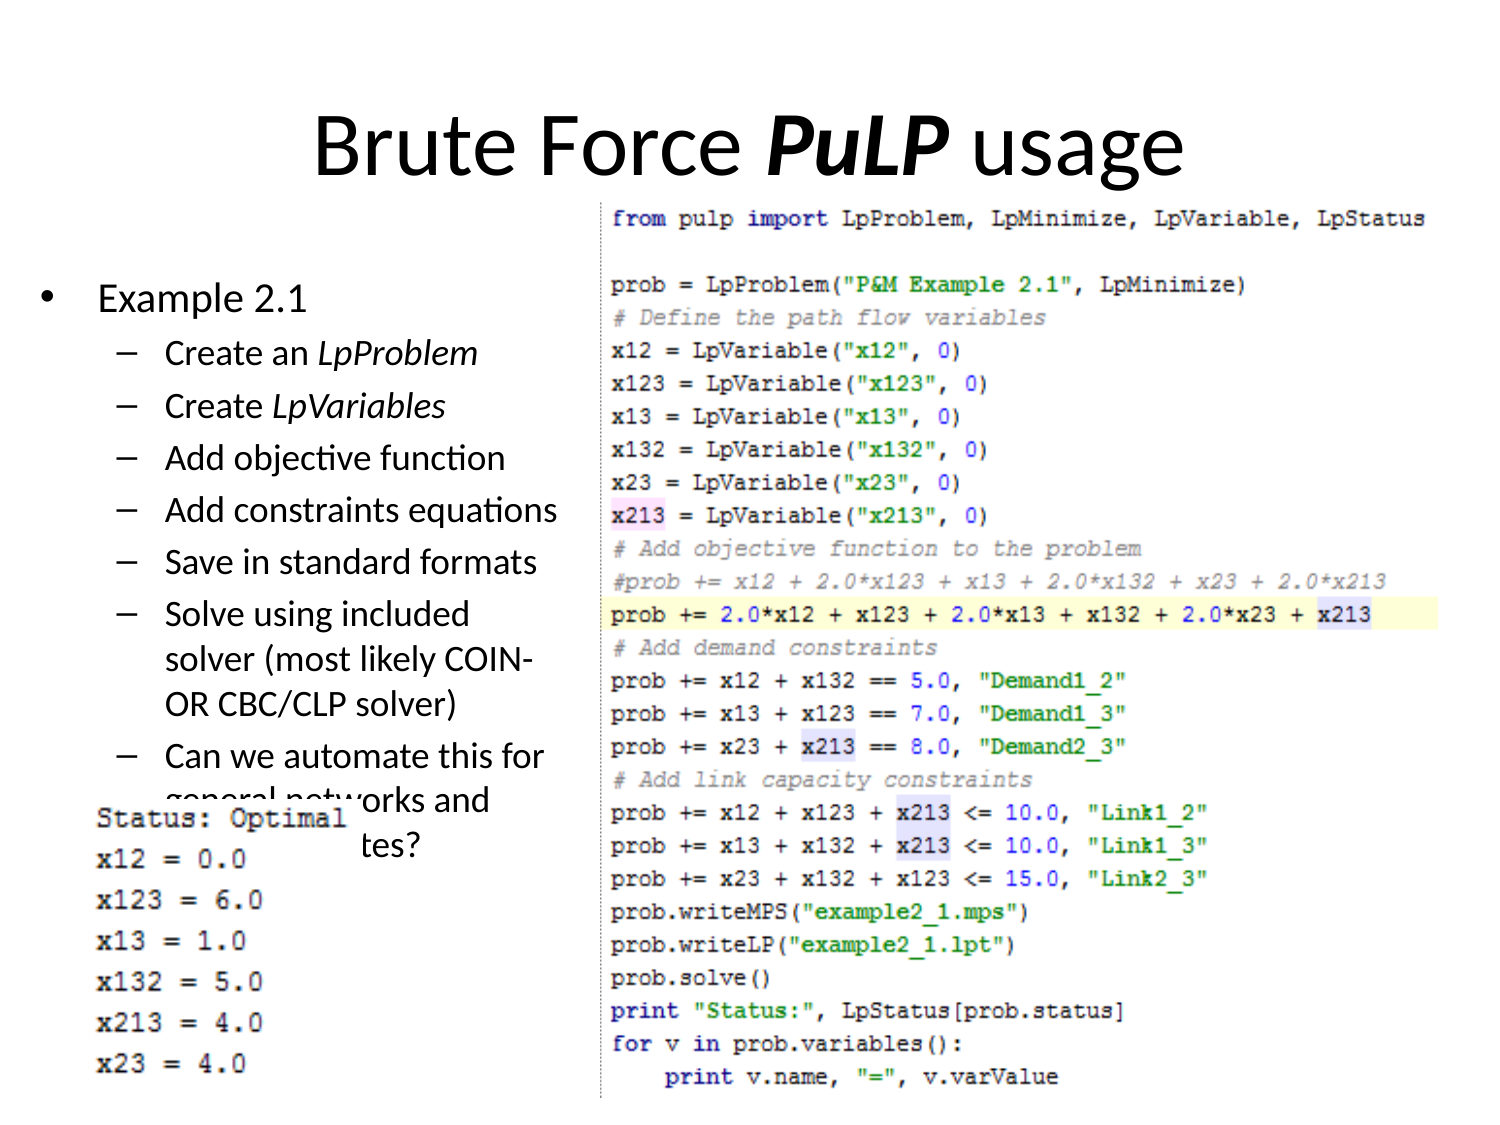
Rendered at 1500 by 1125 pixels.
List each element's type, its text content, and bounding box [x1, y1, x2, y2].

picture [599, 201, 1438, 1098]
title Brute Force PuLP usage [75, 45, 1425, 233]
list Example 2.1 Create an LpProblem Create LpVariables Add objective function Add constraints equations Save in standard formats Solve using included solver (most likely COIN-OR CBC/CLP solver) Can we automate this for general networks and path candidates? [24, 262, 575, 888]
picture [87, 799, 363, 1083]
